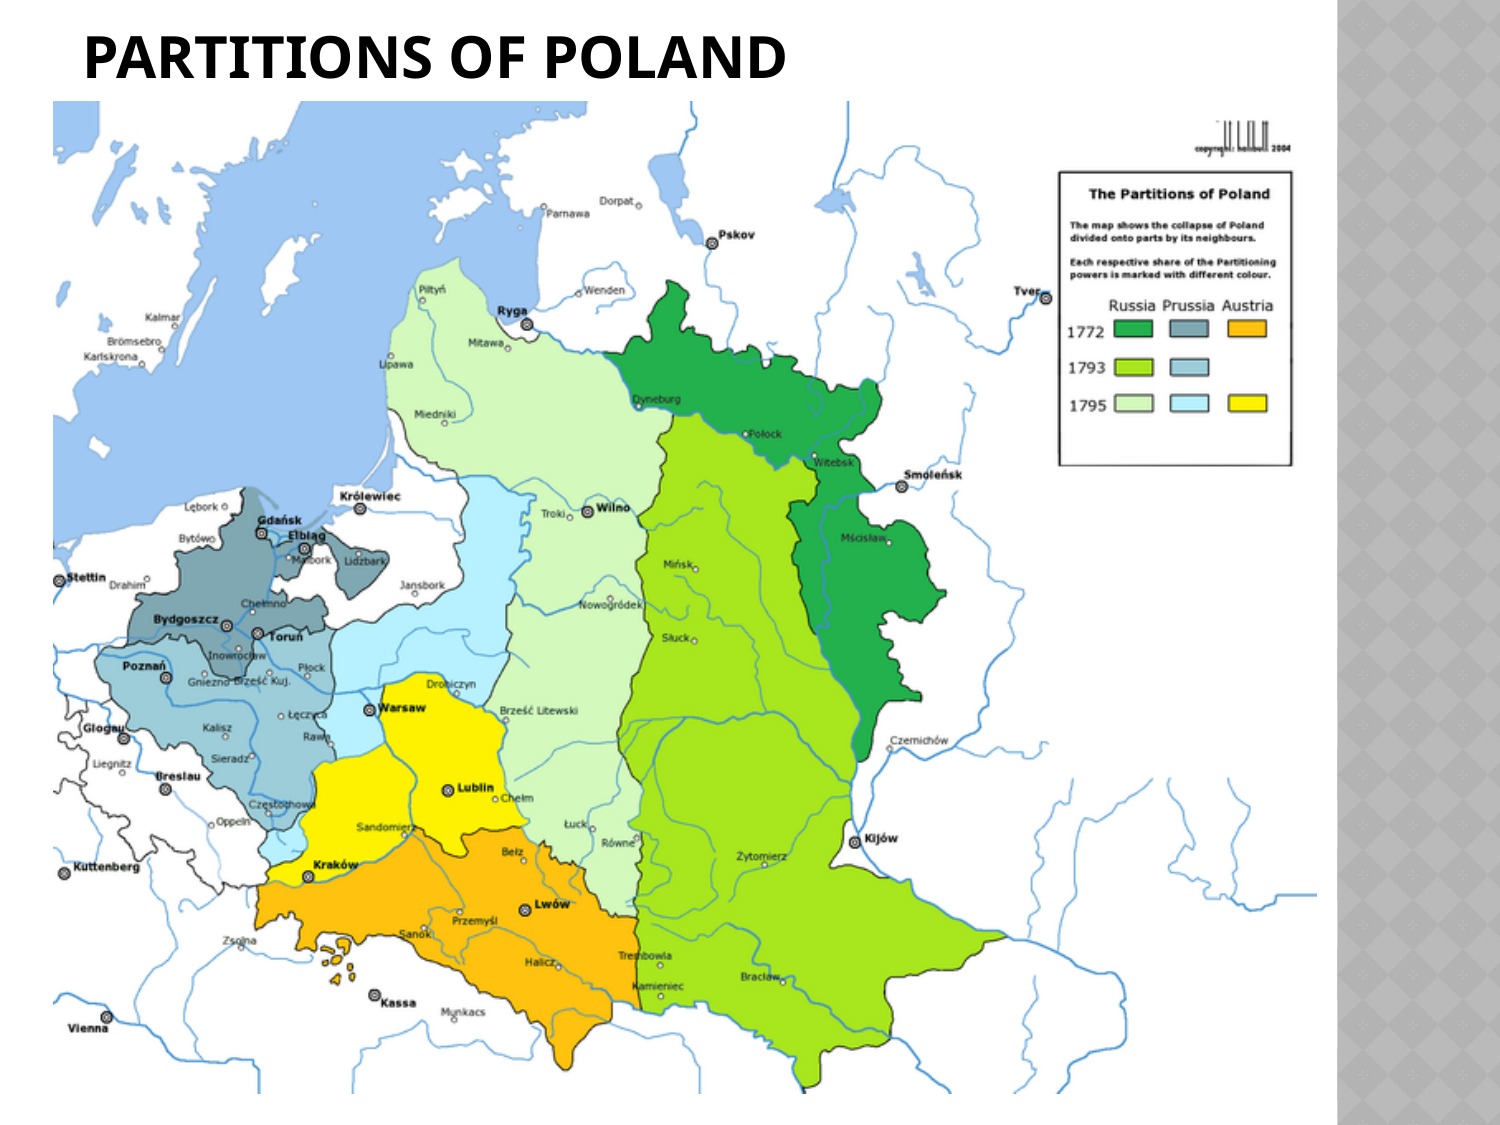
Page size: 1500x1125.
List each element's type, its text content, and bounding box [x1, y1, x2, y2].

title Partitions of poland [75, 19, 1263, 90]
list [52, 101, 1318, 1094]
